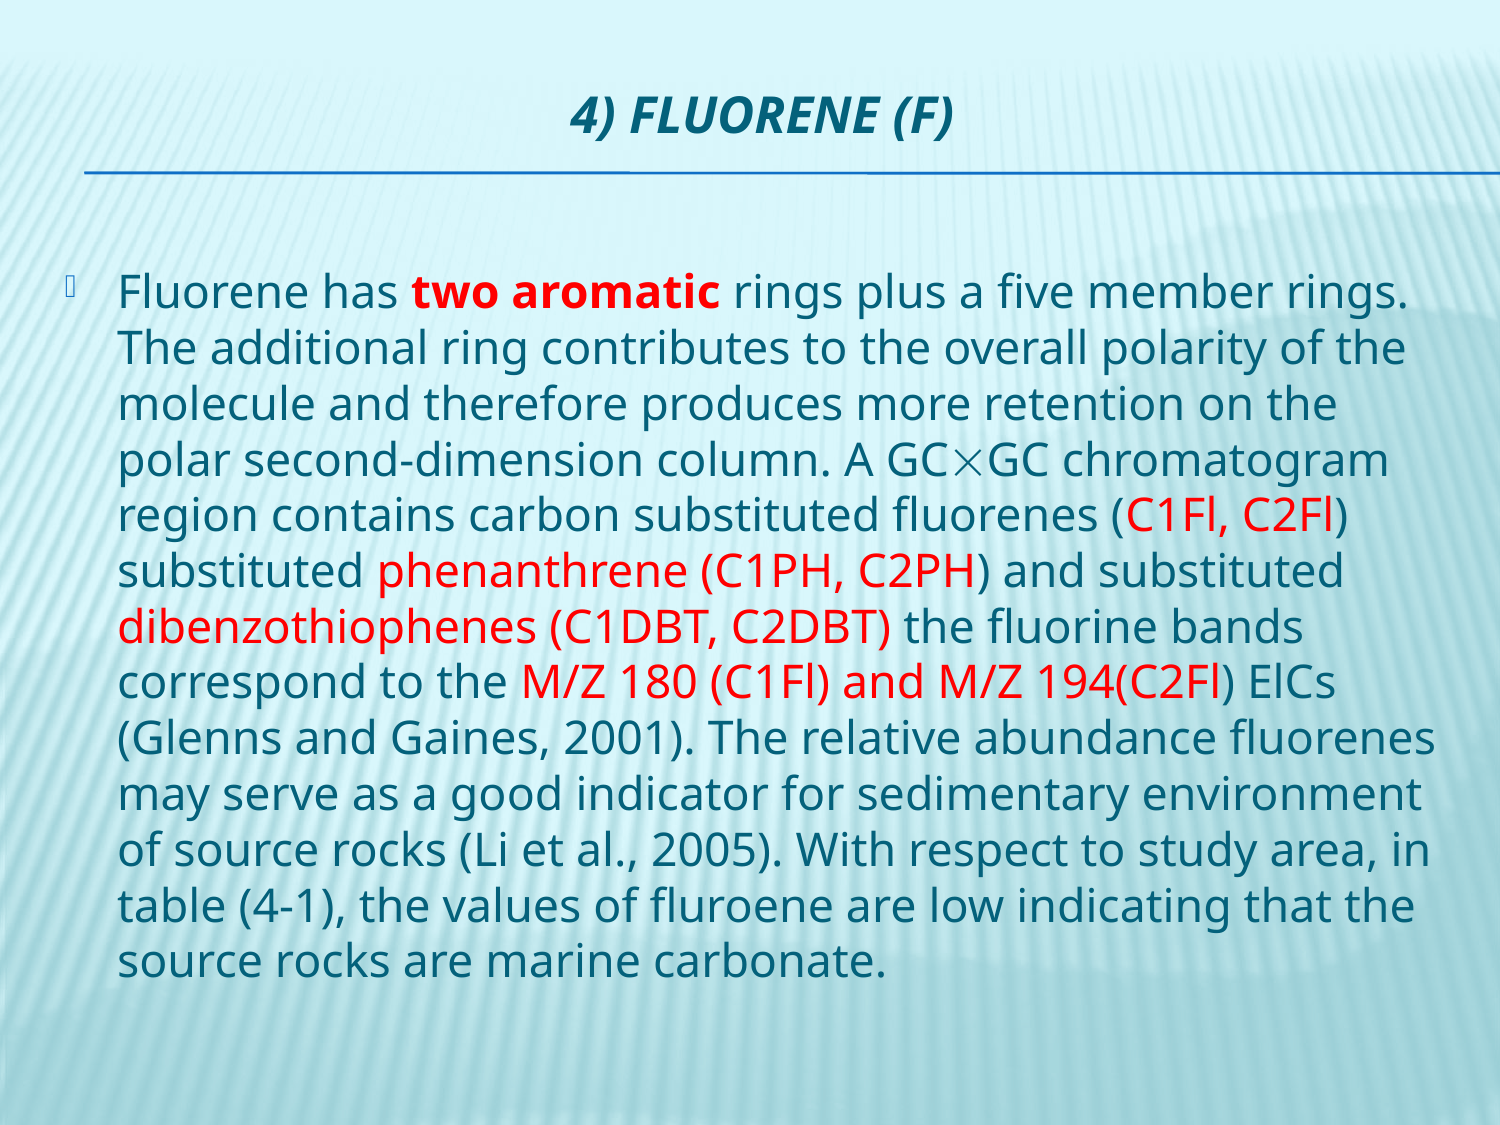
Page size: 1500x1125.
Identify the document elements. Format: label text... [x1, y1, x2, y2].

list Fluorene has two aromatic rings plus a five member rings. The additional ring contributes to the overall polarity of the molecule and therefore produces more retention on the polar second-dimension column. A GCGC chromatogram region contains carbon substituted fluorenes (C1Fl, C2Fl) substituted phenanthrene (C1PH, C2PH) and substituted dibenzothiophenes (C1DBT, C2DBT) the fluorine bands correspond to the M/Z 180 (C1Fl) and M/Z 194(C2Fl) ElCs (Glenns and Gaines, 2001). The relative abundance fluorenes may serve as a good indicator for sedimentary environment of source rocks (Li et al., 2005). With respect to study area, in table (4-1), the values of fluroene are low indicating that the source rocks are marine carbonate. [50, 254, 1475, 998]
title 4) Fluorene (F) [50, 75, 1475, 213]
